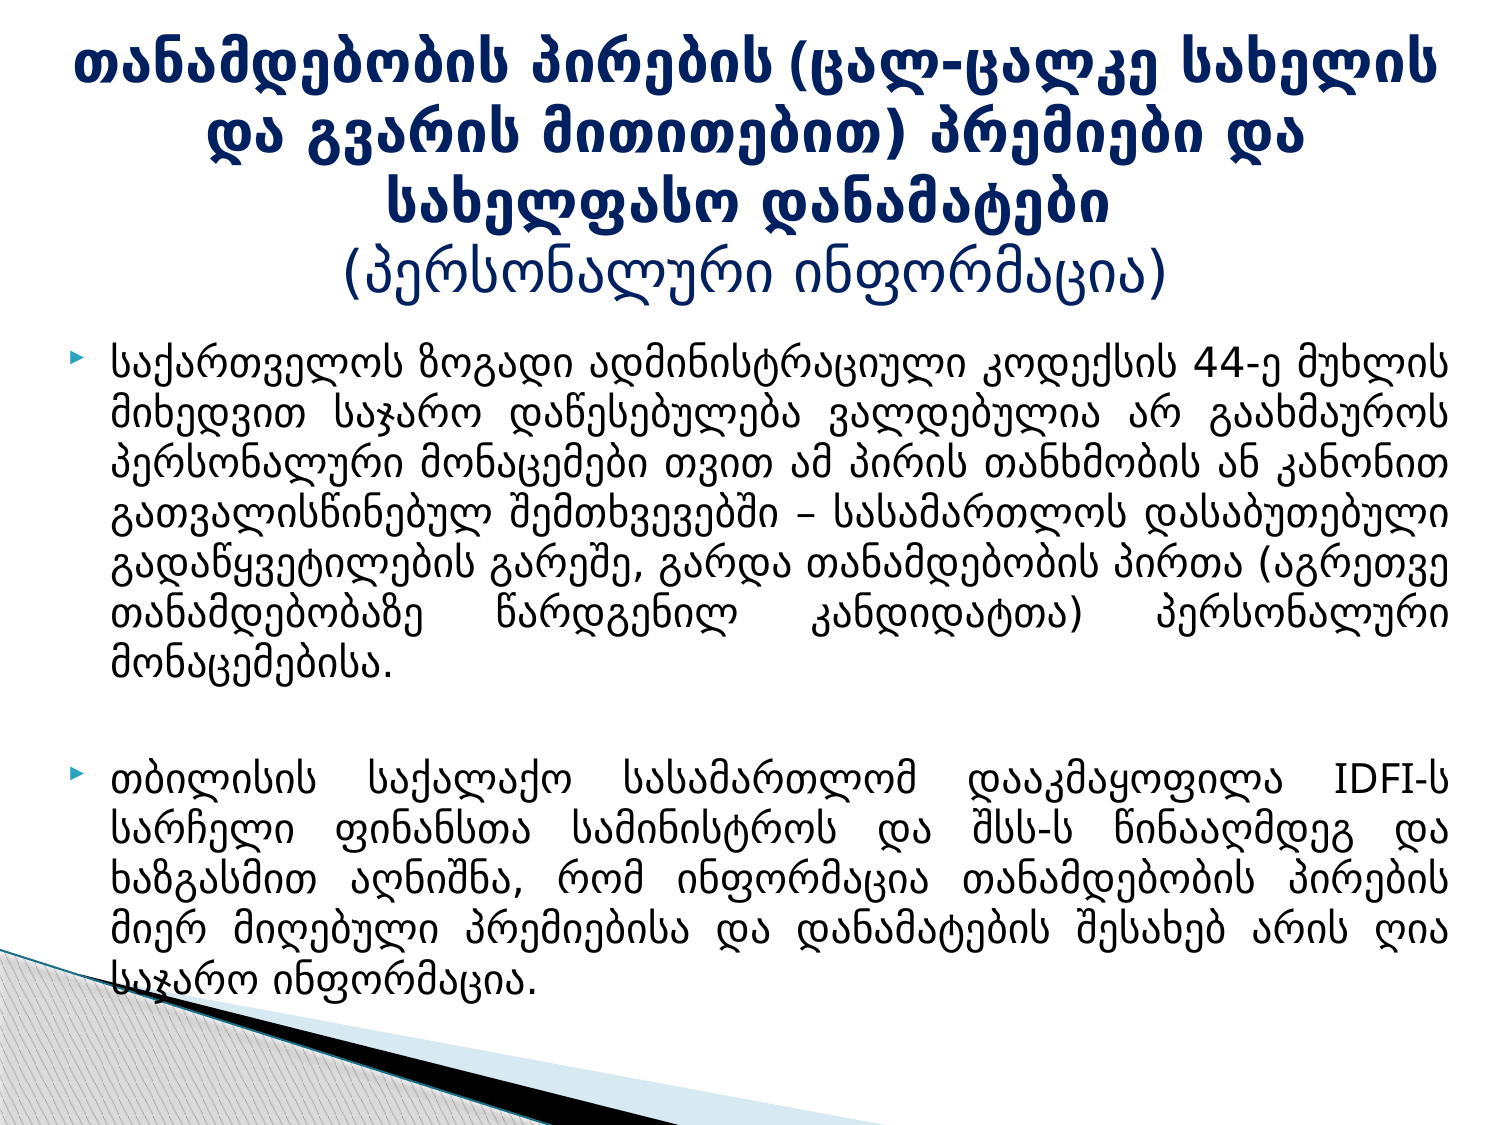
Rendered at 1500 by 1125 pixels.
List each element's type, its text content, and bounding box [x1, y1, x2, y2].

list საქართველოს ზოგადი ადმინისტრაციული კოდექსის 44-ე მუხლის მიხედვით საჯარო დაწესებულება ვალდებულია არ გაახმაუროს პერსონალური მონაცემები თვით ამ პირის თანხმობის ან კანონით გათვალისწინებულ შემთხვევებში – სასამართლოს დასაბუთებული გადაწყვეტილების გარეშე, გარდა თანამდებობის პირთა (აგრეთვე თანამდებობაზე წარდგენილ კანდიდატთა) პერსონალური მონაცემებისა. თბილისის საქალაქო სასამართლომ დააკმაყოფილა IDFI-ს სარჩელი ფინანსთა სამინისტროს და შსს-ს წინააღმდეგ და ხაზგასმით აღნიშნა, რომ ინფორმაცია თანამდებობის პირების მიერ მიღებული პრემიებისა და დანამატების შესახებ არის ღია საჯარო ინფორმაცია. [35, 328, 1465, 986]
title თანამდებობის პირების (ცალ-ცალკე სახელის და გვარის მითითებით) პრემიები და სახელფასო დანამატები (პერსონალური ინფორმაცია) [46, 70, 1465, 258]
